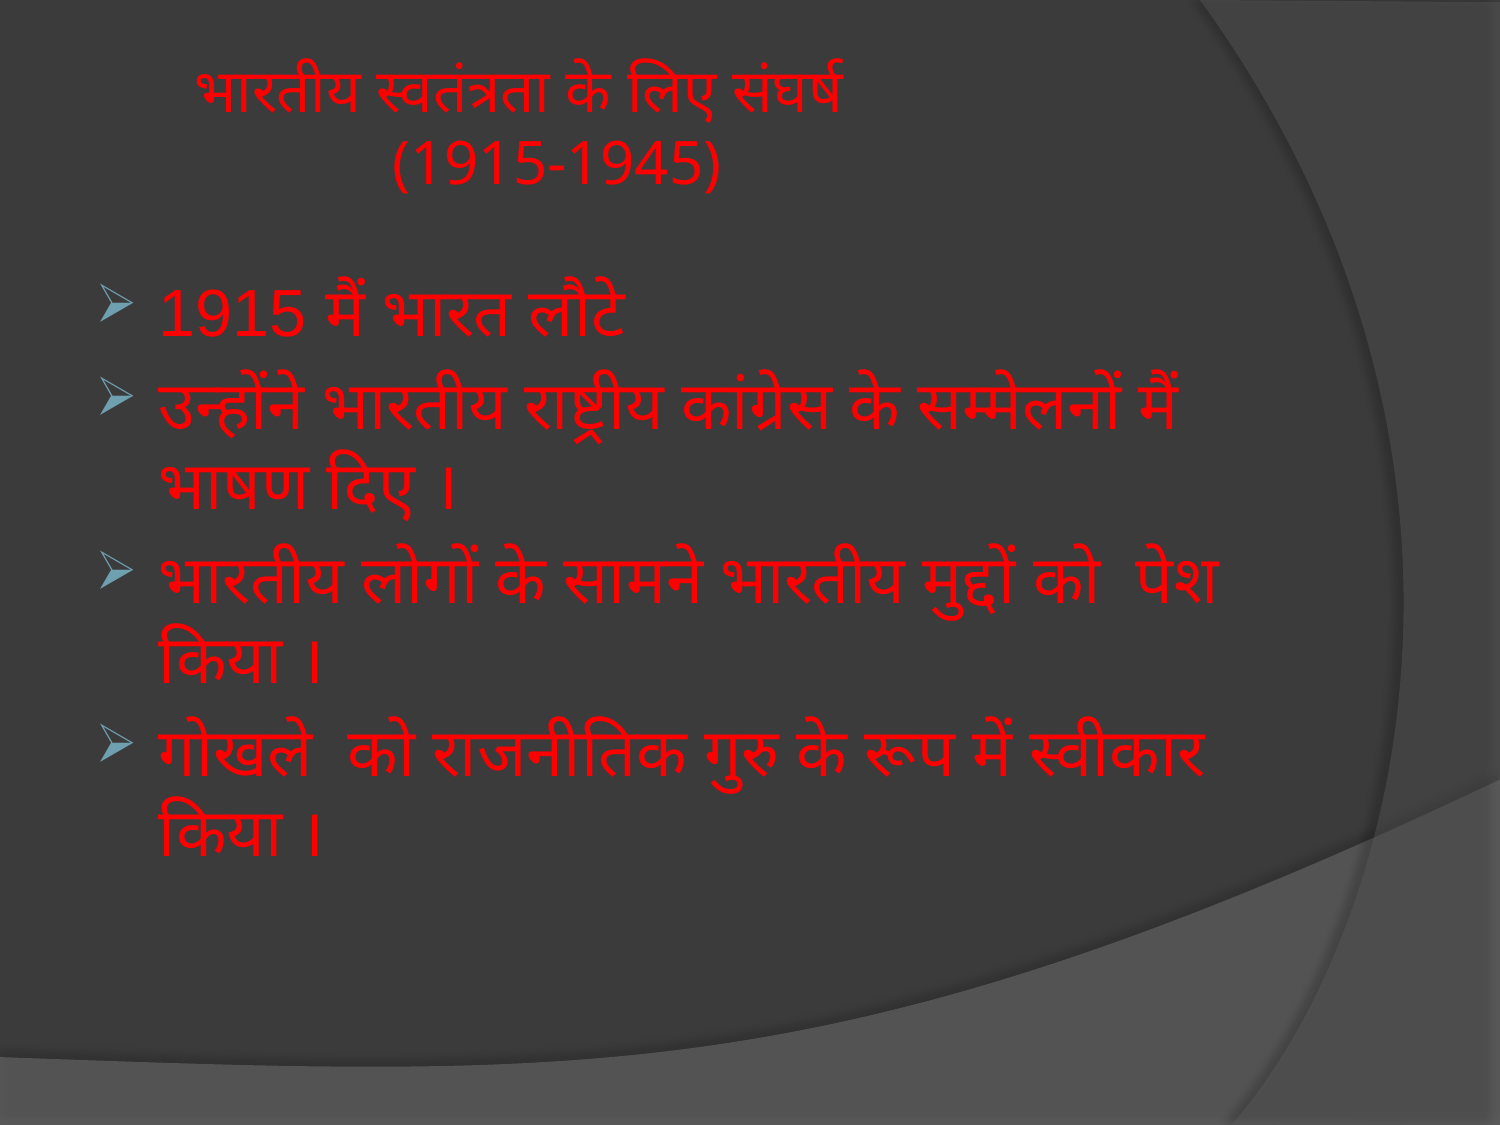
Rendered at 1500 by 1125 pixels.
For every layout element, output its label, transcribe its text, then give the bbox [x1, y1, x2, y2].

list 1915 मैं भारत लौटे उन्होंने भारतीय राष्ट्रीय कांग्रेस के सम्मेलनों मैं भाषण दिए । भारतीय लोगों के सामने भारतीय मुद्दों को पेश किया । गोखले को राजनीतिक गुरु के रूप में स्वीकार किया । [75, 262, 1300, 1005]
title भारतीय स्वतंत्रता के लिए संघर्ष (1915-1945) [75, 45, 1300, 262]
